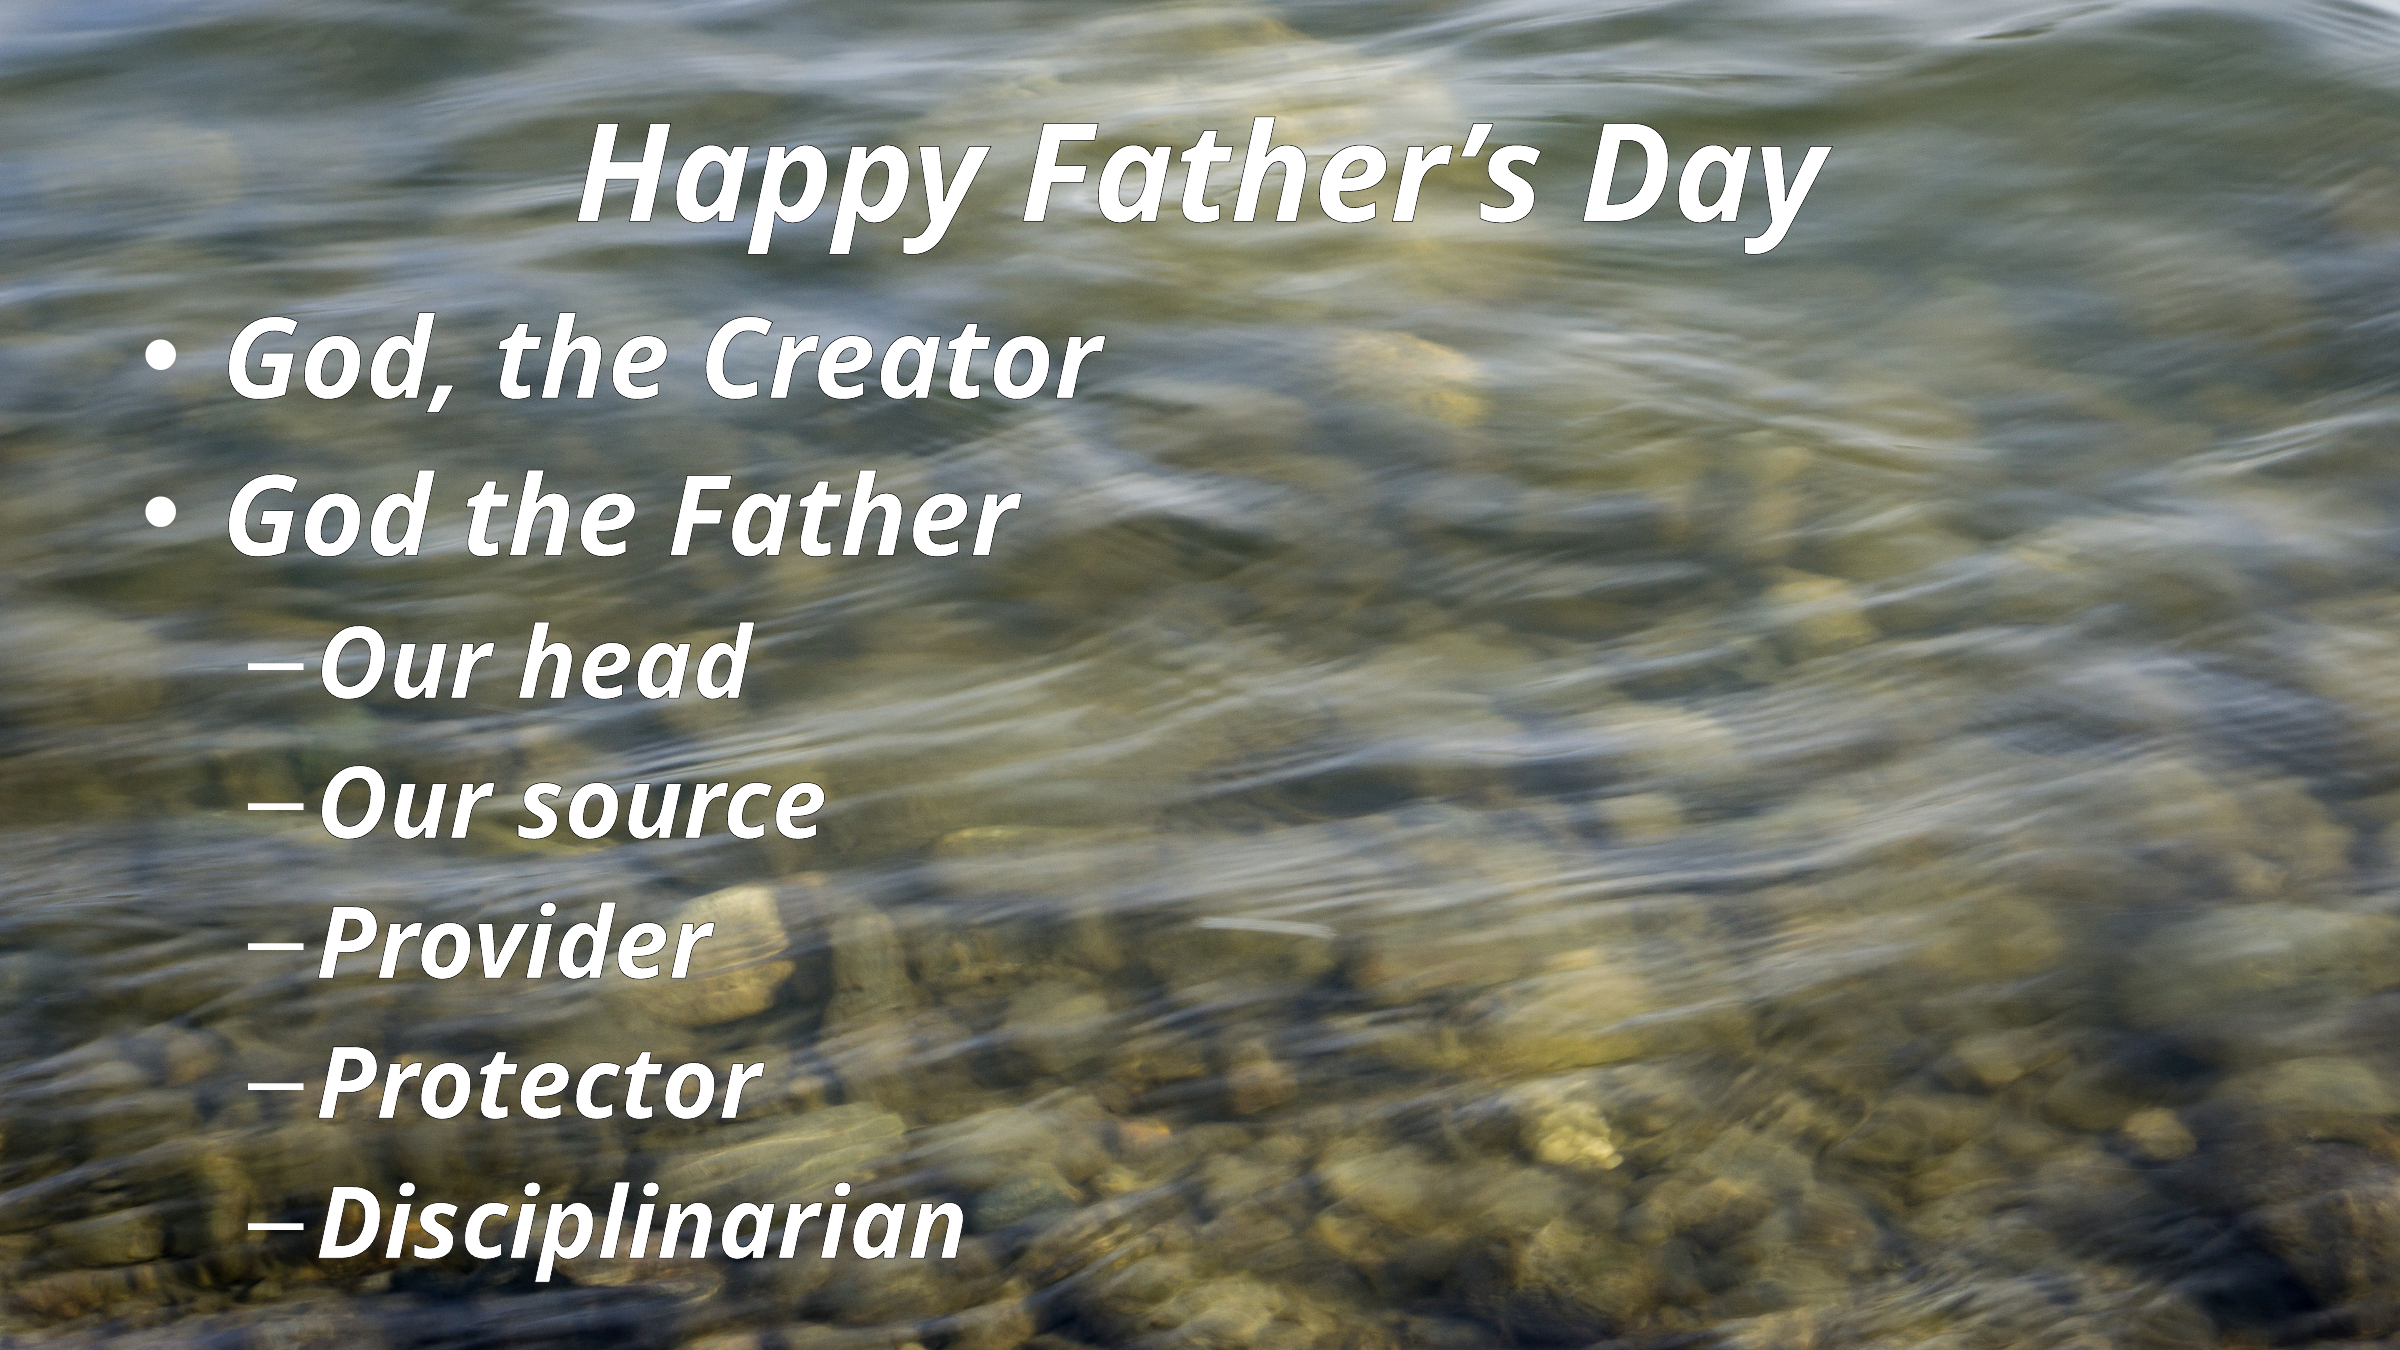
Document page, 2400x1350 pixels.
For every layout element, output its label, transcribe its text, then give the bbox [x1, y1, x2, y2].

list God, the Creator God the Father Our head Our source Provider Protector Disciplinarian [120, 275, 2400, 1350]
title Happy Father’s Day [120, 54, 2280, 275]
picture [0, 0, 2400, 1350]
